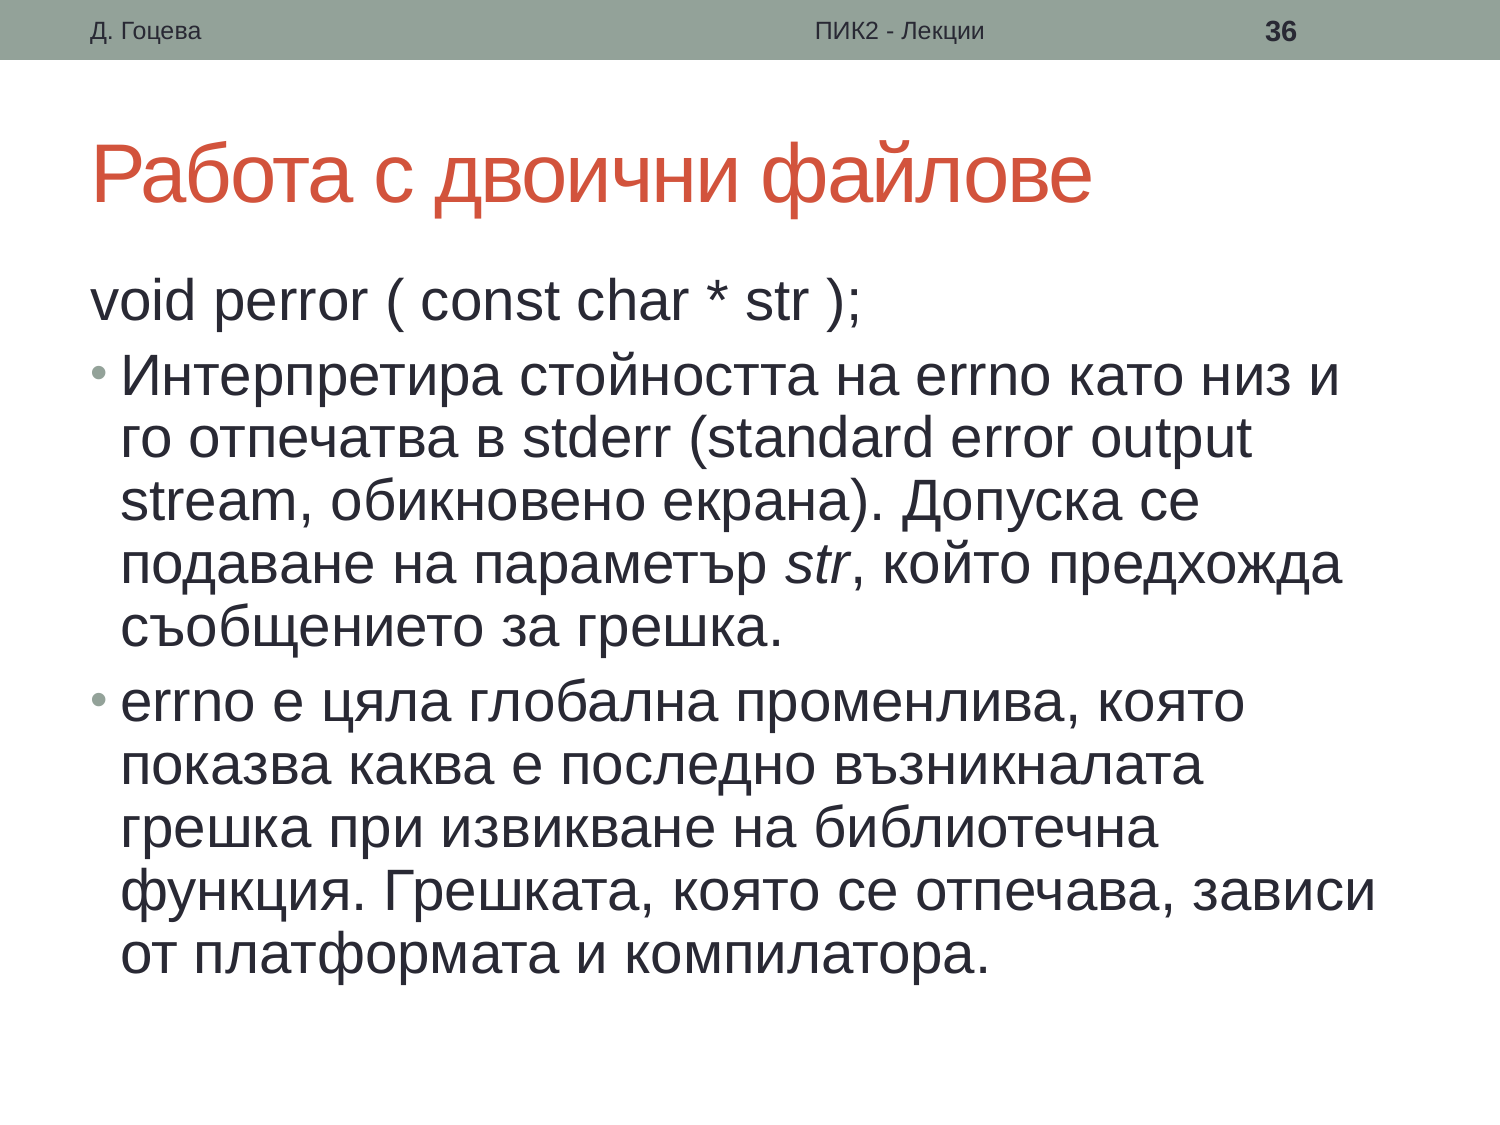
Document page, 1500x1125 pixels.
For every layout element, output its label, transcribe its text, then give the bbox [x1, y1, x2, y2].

list void perror ( const char * str ); Интерпретира стойността на errno като низ и го отпечатва в stderr (standard error output stream, обикновено екрана). Допуска се подаване на параметър str, който предхожда съобщението за грешка. errno е цяла глобална променлива, която показва каква е последно възникналата грешка при извикване на библиотечна функция. Грешката, която се отпечава, зависи от платформата и компилатора. [75, 262, 1425, 1063]
title Работа с двоични файлове [75, 87, 1425, 250]
footer ПИК2 - Лекции [562, 3, 1238, 57]
slide_number 36 [1250, 3, 1425, 57]
slide_number Д. Гоцева [75, 3, 550, 57]
